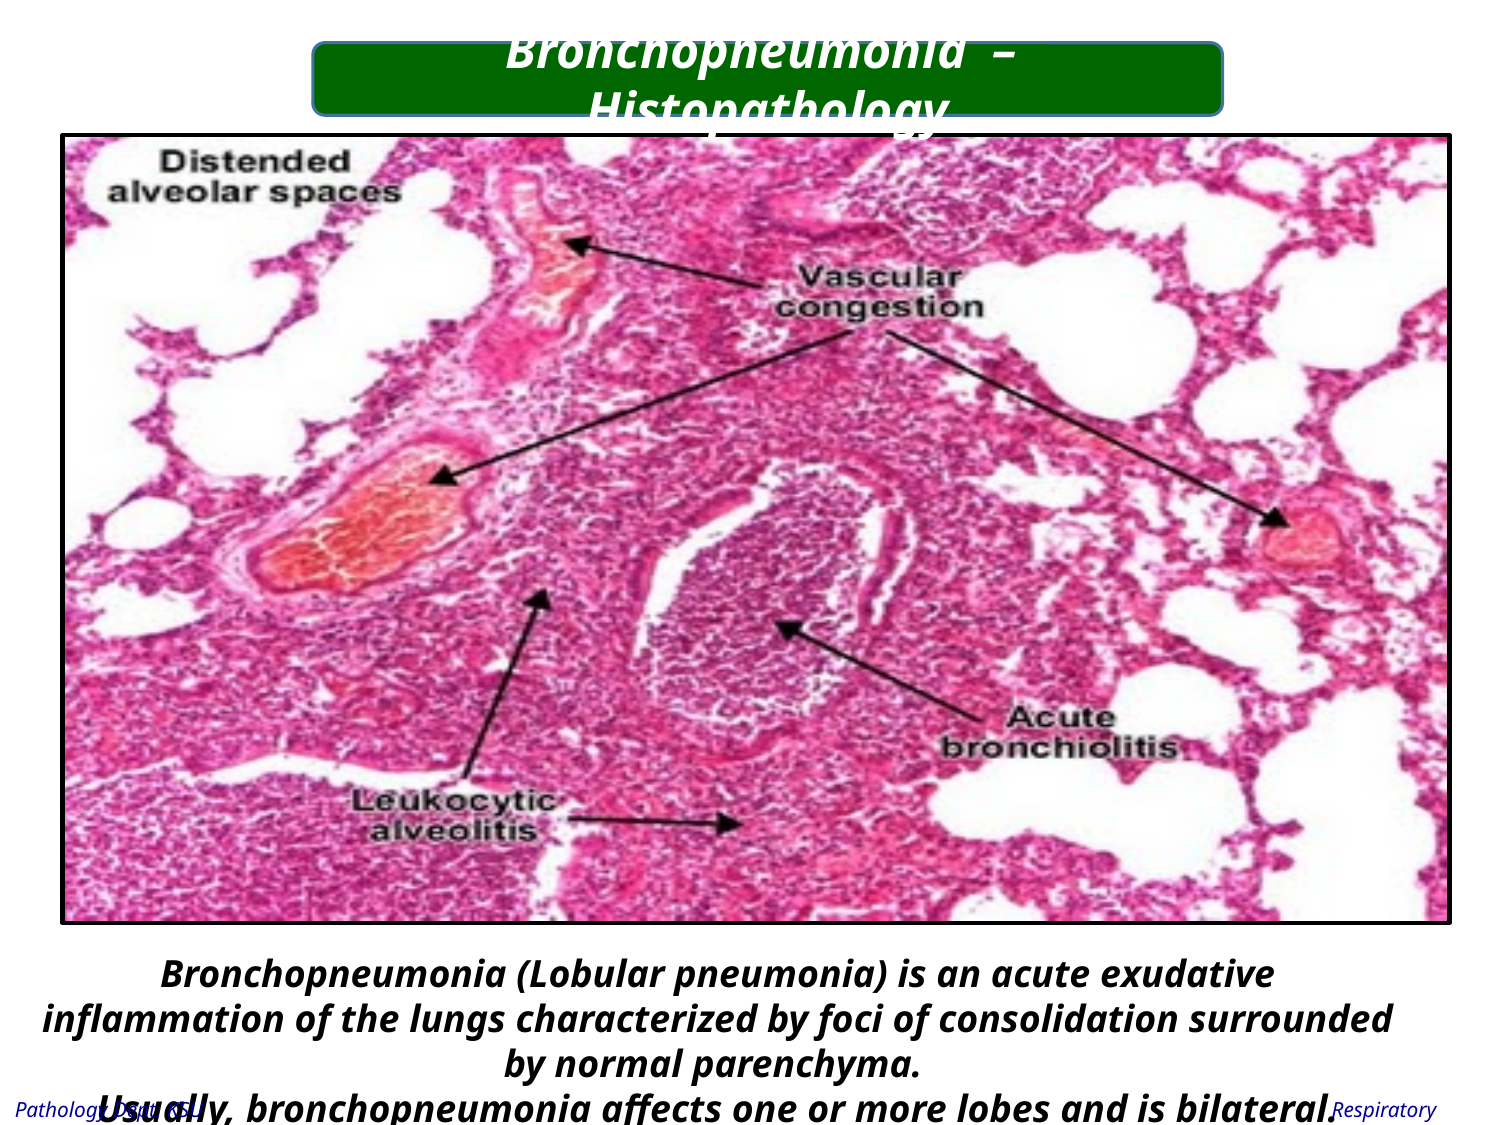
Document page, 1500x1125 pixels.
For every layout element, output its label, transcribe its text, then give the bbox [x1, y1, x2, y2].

text_box Bronchopneumonia (Lobular pneumonia) is an acute exudative inflammation of the lungs characterized by foci of consolidation surrounded by normal parenchyma. Usually, bronchopneumonia affects one or more lobes and is bilateral. [21, 942, 1416, 1125]
text_box Bronchopneumonia – Histopathology [311, 41, 1225, 117]
picture [64, 136, 1448, 921]
text_box Respiratory Block [1316, 1089, 1500, 1125]
text_box Pathology Dept. KSU [0, 1089, 219, 1125]
